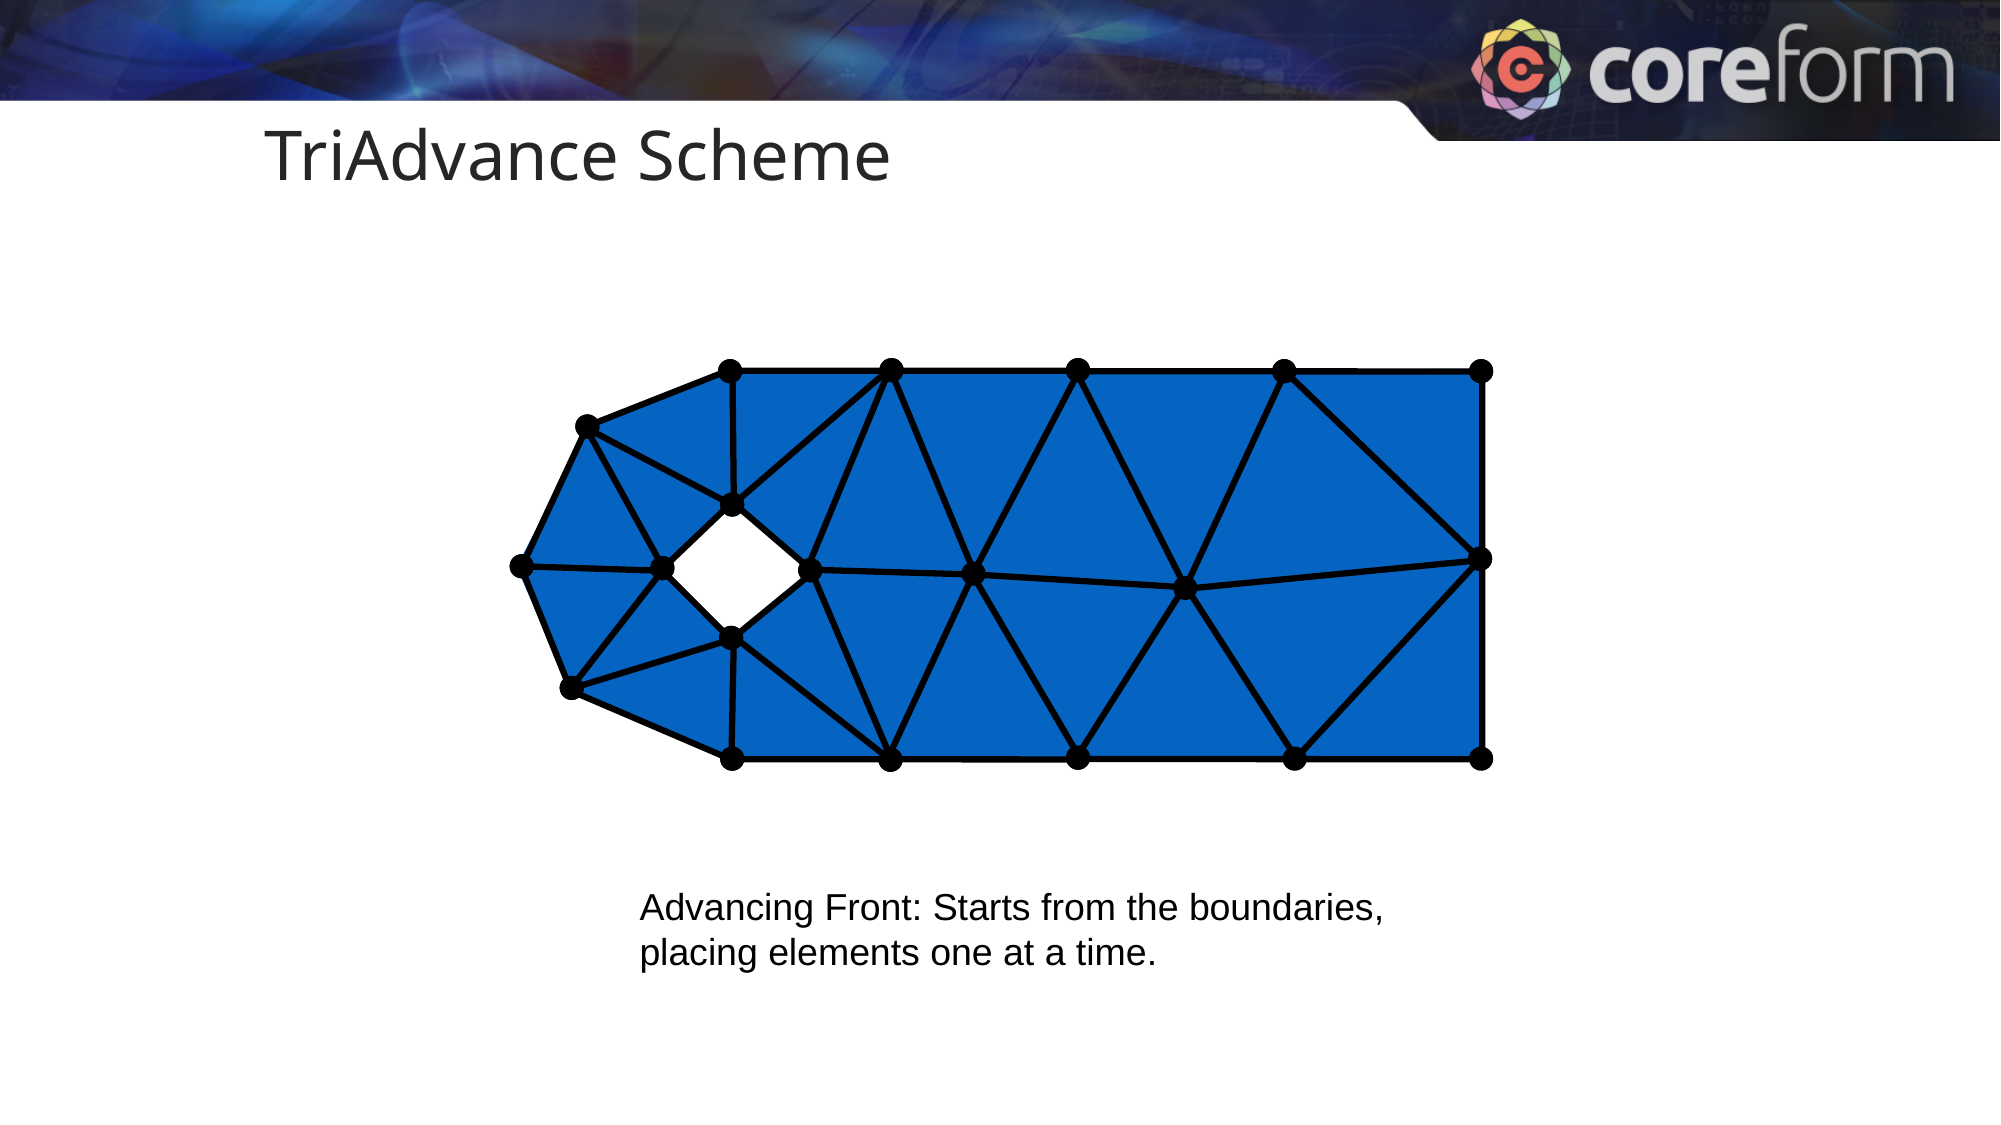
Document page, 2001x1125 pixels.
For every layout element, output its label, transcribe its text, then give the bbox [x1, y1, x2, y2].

text_box Advancing Front: Starts from the boundaries, placing elements one at a time. [624, 875, 1438, 1026]
title TriAdvance Scheme [249, 102, 1633, 215]
text_box [799, 559, 822, 582]
text_box [521, 371, 1482, 759]
text_box [560, 676, 583, 699]
picture [0, 0, 2000, 141]
text_box [1283, 747, 1306, 770]
text_box [510, 555, 533, 578]
text_box [879, 748, 902, 771]
text_box [651, 557, 674, 580]
text_box [718, 360, 742, 383]
text_box [669, 511, 803, 631]
text_box [1174, 576, 1197, 599]
text_box [1468, 547, 1492, 570]
text_box [1470, 360, 1493, 383]
text_box [721, 493, 744, 516]
text_box [576, 415, 599, 438]
text_box [1470, 747, 1493, 770]
text_box [1066, 746, 1090, 769]
text_box [880, 359, 903, 382]
text_box [1066, 359, 1090, 382]
text_box [962, 562, 985, 585]
text_box [1273, 360, 1296, 383]
text_box [720, 626, 743, 649]
text_box [721, 747, 744, 770]
